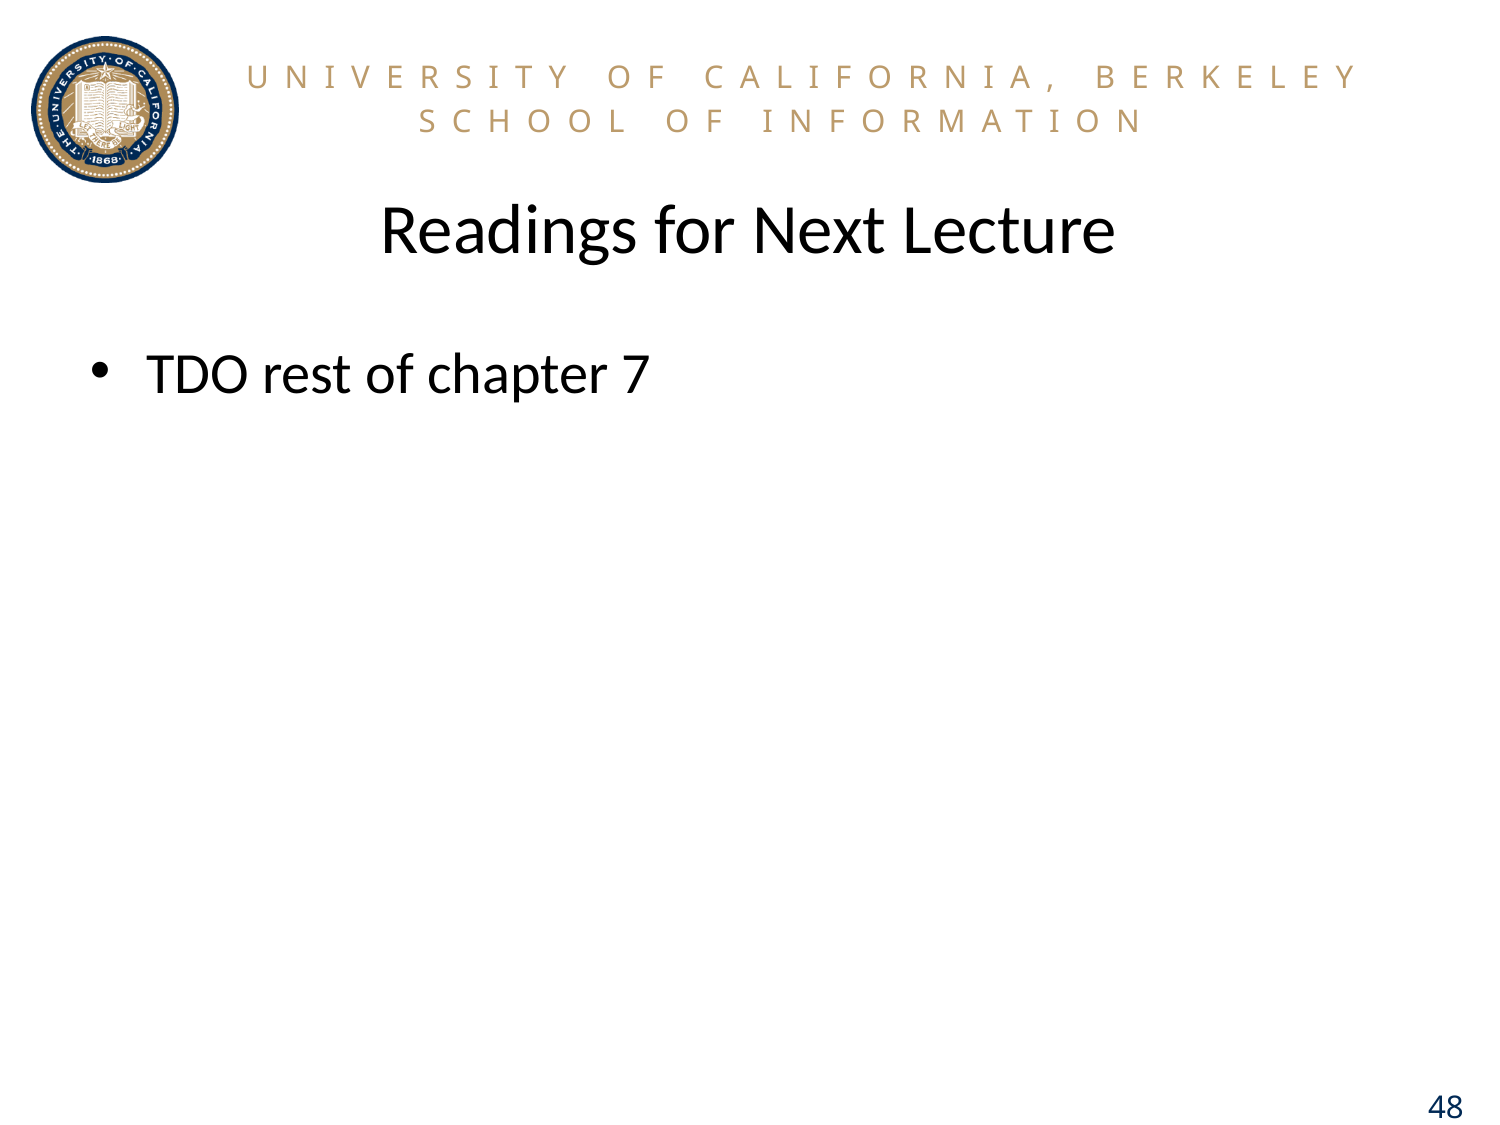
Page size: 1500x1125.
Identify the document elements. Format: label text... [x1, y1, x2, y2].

text_box SCHOOL OF INFORMATION [412, 105, 1147, 140]
text_box 48 [1438, 1081, 1454, 1119]
list TDO rest of chapter 7 [74, 328, 1366, 1065]
picture [31, 36, 179, 184]
text_box UNIVERSITY OF CALIFORNIA, BERKELEY [240, 61, 1361, 97]
title Readings for Next Lecture [74, 132, 1425, 328]
